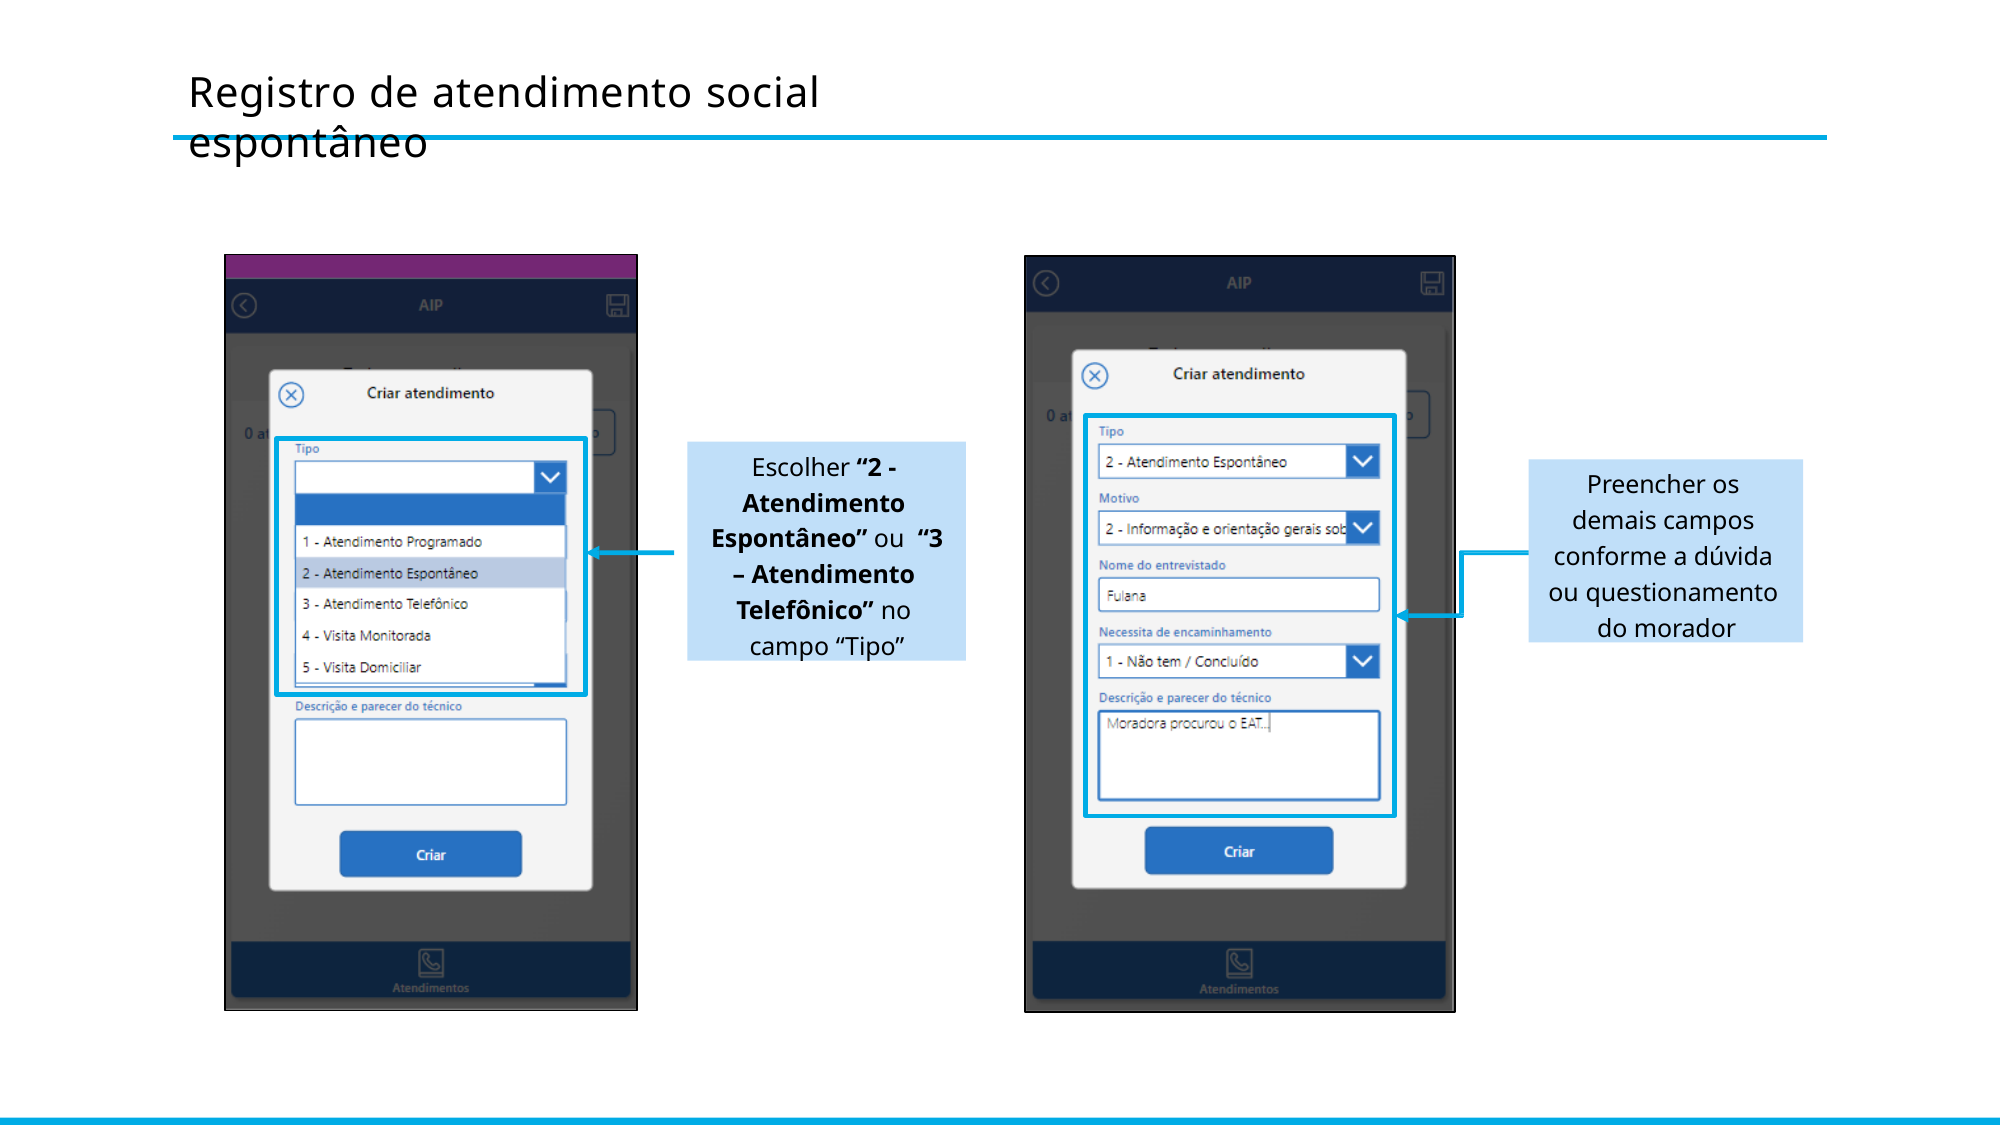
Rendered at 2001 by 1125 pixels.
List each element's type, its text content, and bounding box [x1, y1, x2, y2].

title Registro de atendimento social espontâneo [186, 63, 1032, 254]
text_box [1082, 412, 1529, 819]
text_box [1023, 255, 1456, 1014]
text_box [223, 253, 675, 1012]
text_box Escolher “2 - Atendimento Espontâneo” ou “3 – Atendimento Telefônico” no campo “Tipo” [687, 441, 966, 661]
text_box Preencher os demais campos conforme a dúvida ou questionamento do morador [1535, 459, 1804, 643]
